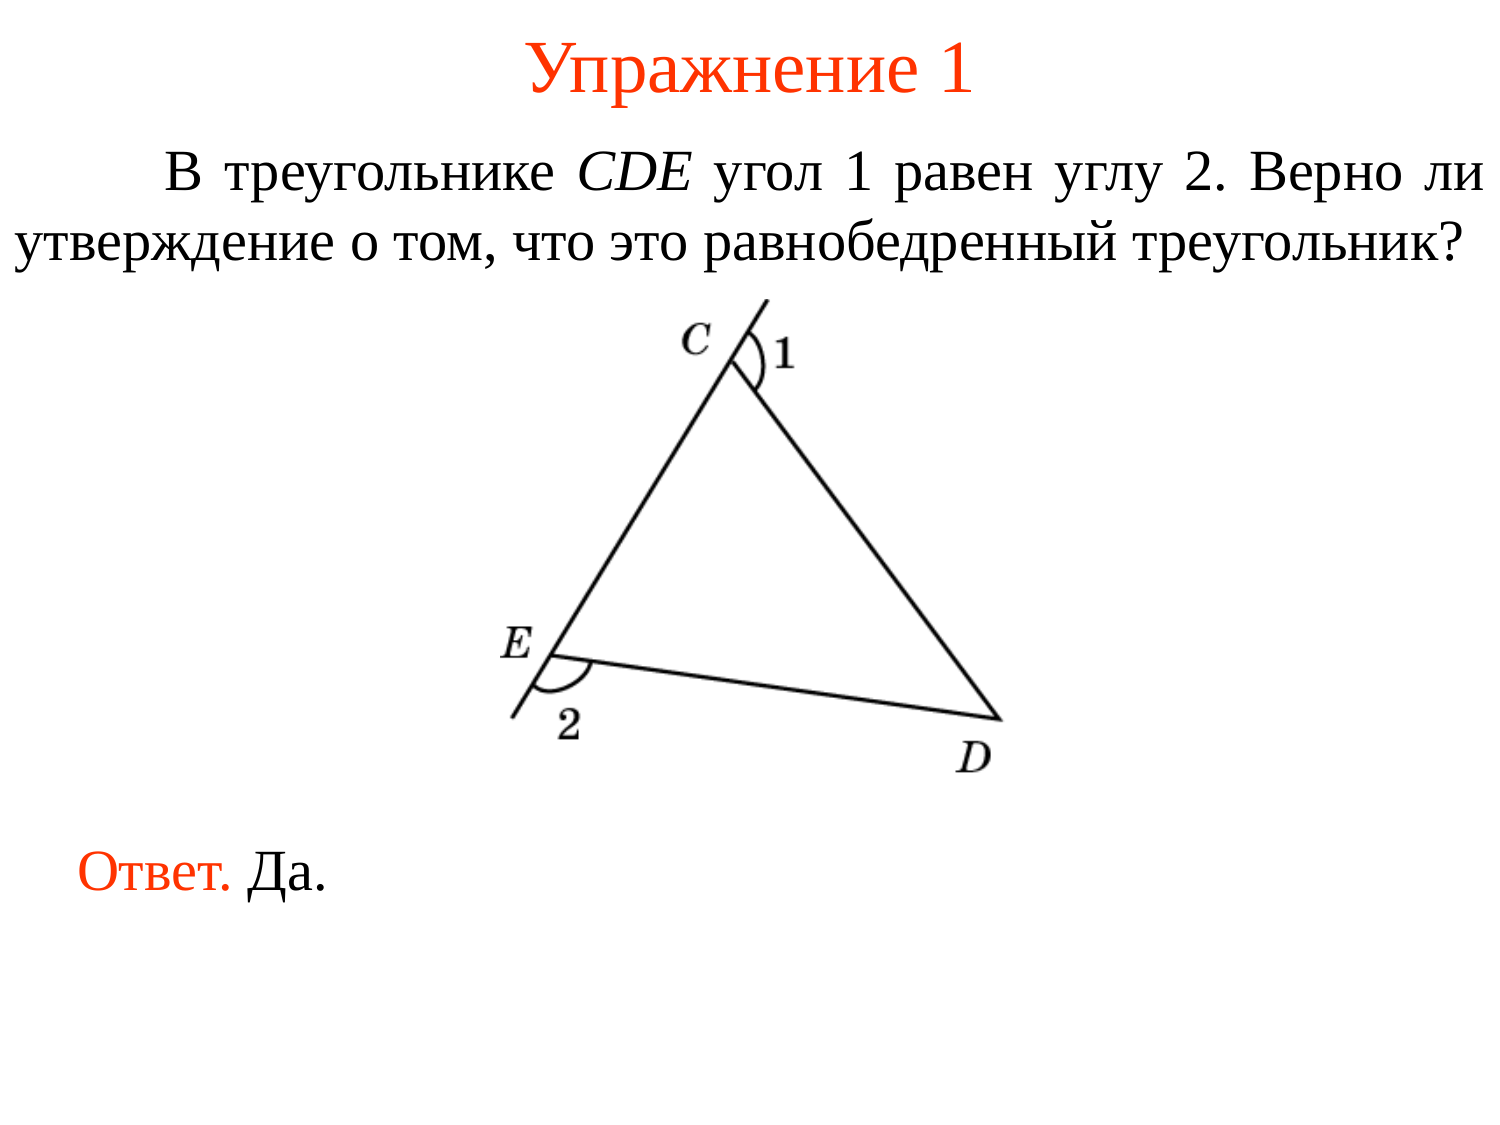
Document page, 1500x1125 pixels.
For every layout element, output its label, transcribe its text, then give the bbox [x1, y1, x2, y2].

text_box Ответ. Да. [62, 825, 1500, 910]
title Упражнение 1 [112, 24, 1388, 100]
text_box В треугольнике CDE угол 1 равен углу 2. Верно ли утверждение о том, что это равнобедренный треугольник? [0, 124, 1500, 280]
picture [499, 299, 1006, 783]
